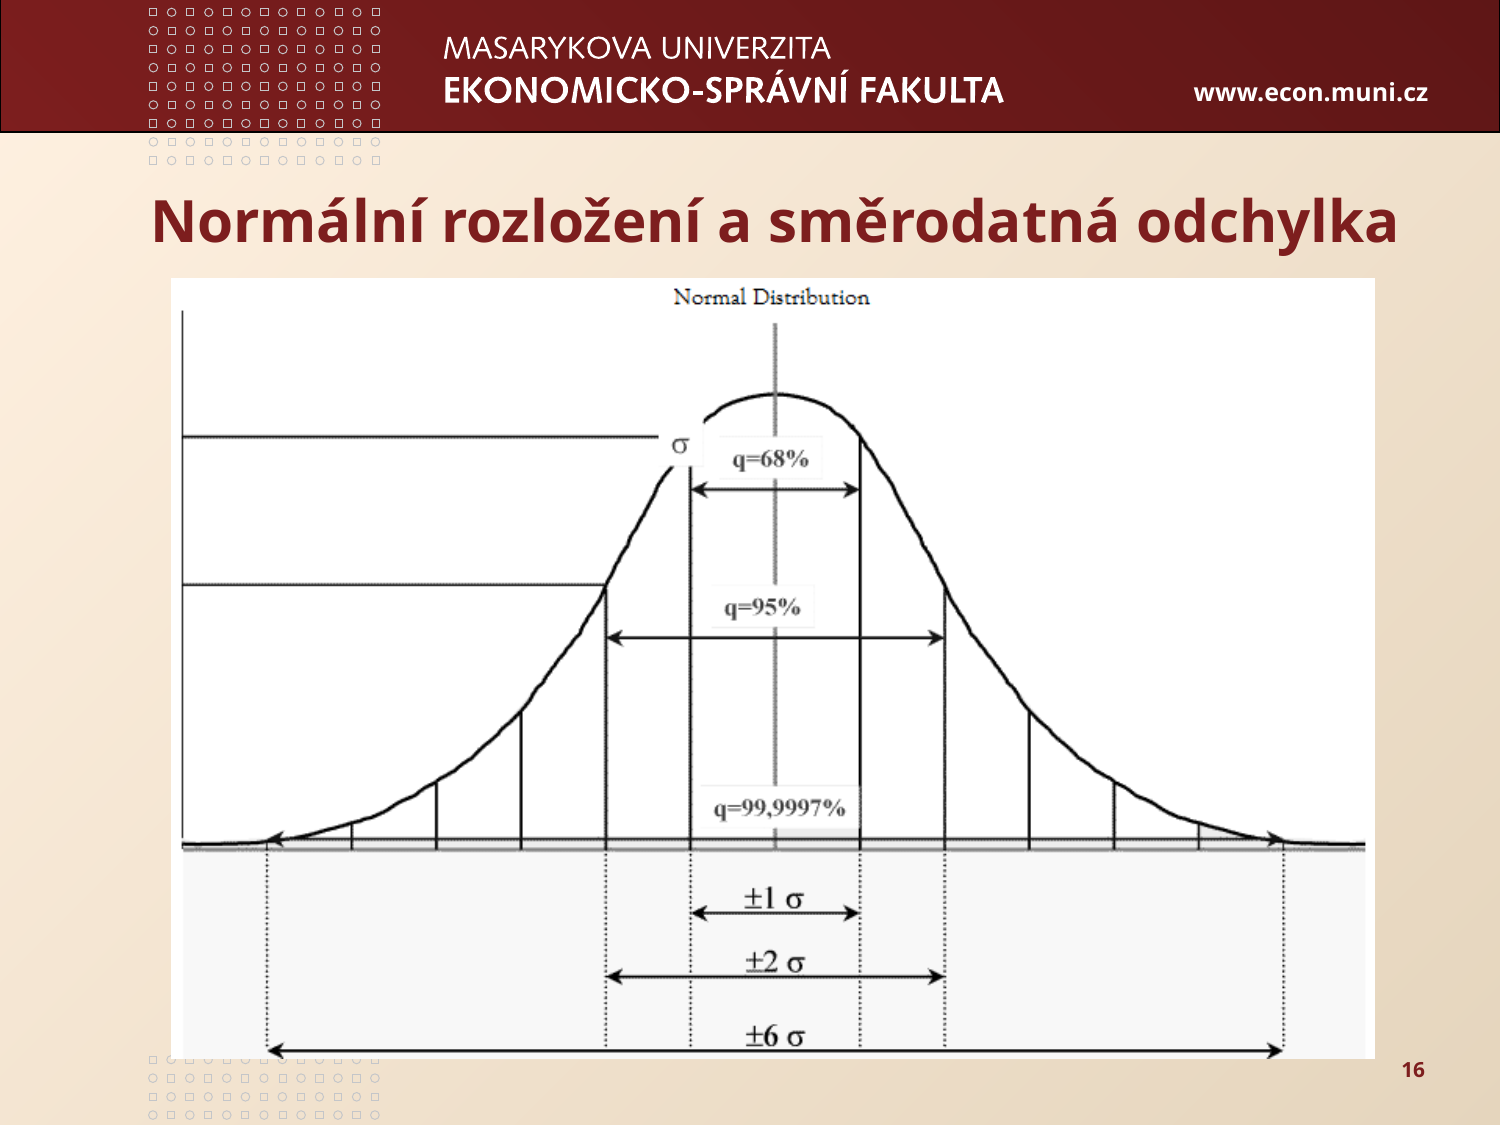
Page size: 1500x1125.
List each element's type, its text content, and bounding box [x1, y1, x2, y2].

title Normální rozložení a směrodatná odchylka [150, 184, 1425, 268]
slide_number 16 [1316, 1056, 1425, 1100]
picture [170, 278, 1375, 1059]
